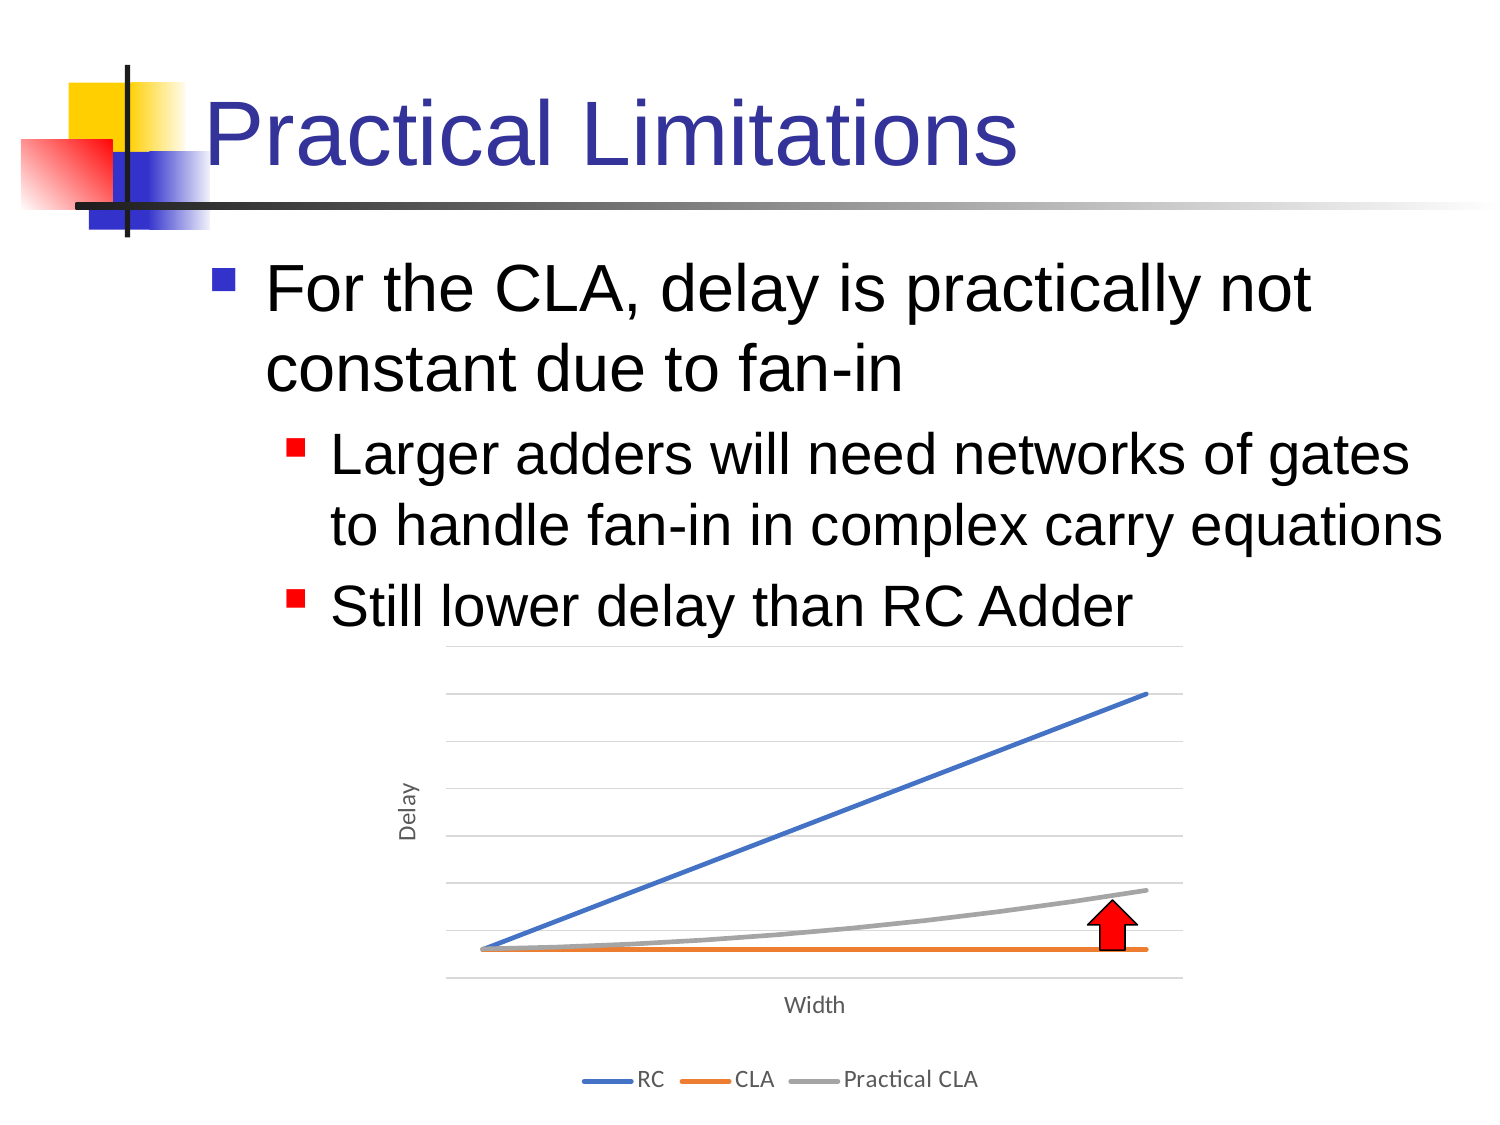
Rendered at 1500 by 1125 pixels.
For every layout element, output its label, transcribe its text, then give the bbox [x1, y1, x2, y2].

list For the CLA, delay is practically not constant due to fan-in Larger adders will need networks of gates to handle fan-in in complex carry equations Still lower delay than RC Adder [193, 237, 1469, 575]
chart [362, 637, 1201, 1101]
title Practical Limitations [188, 3, 1468, 192]
